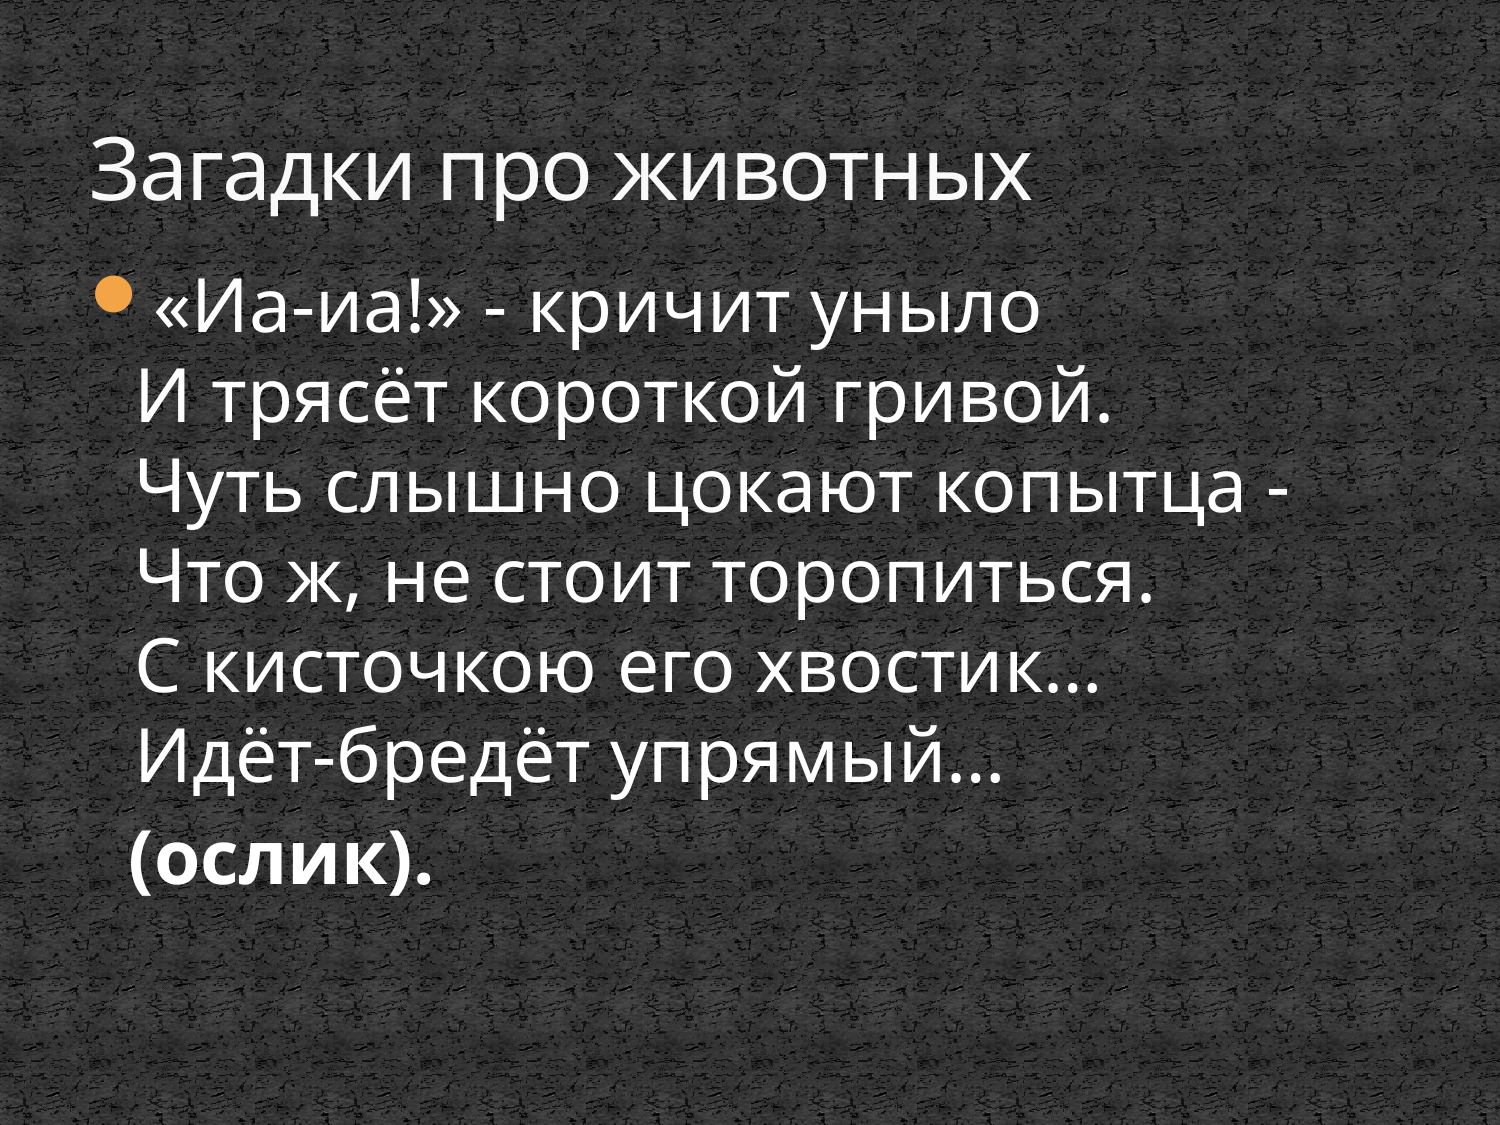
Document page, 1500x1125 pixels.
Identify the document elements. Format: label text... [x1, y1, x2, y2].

list «Иа-иа!» - кричит уныло И трясёт короткой гривой. Чуть слышно цокают копытца - Что ж, не стоит торопиться. С кисточкою его хвостик… Идёт-бредёт упрямый… (ослик). [75, 249, 1425, 1000]
title Загадки про животных [74, 24, 1425, 225]
